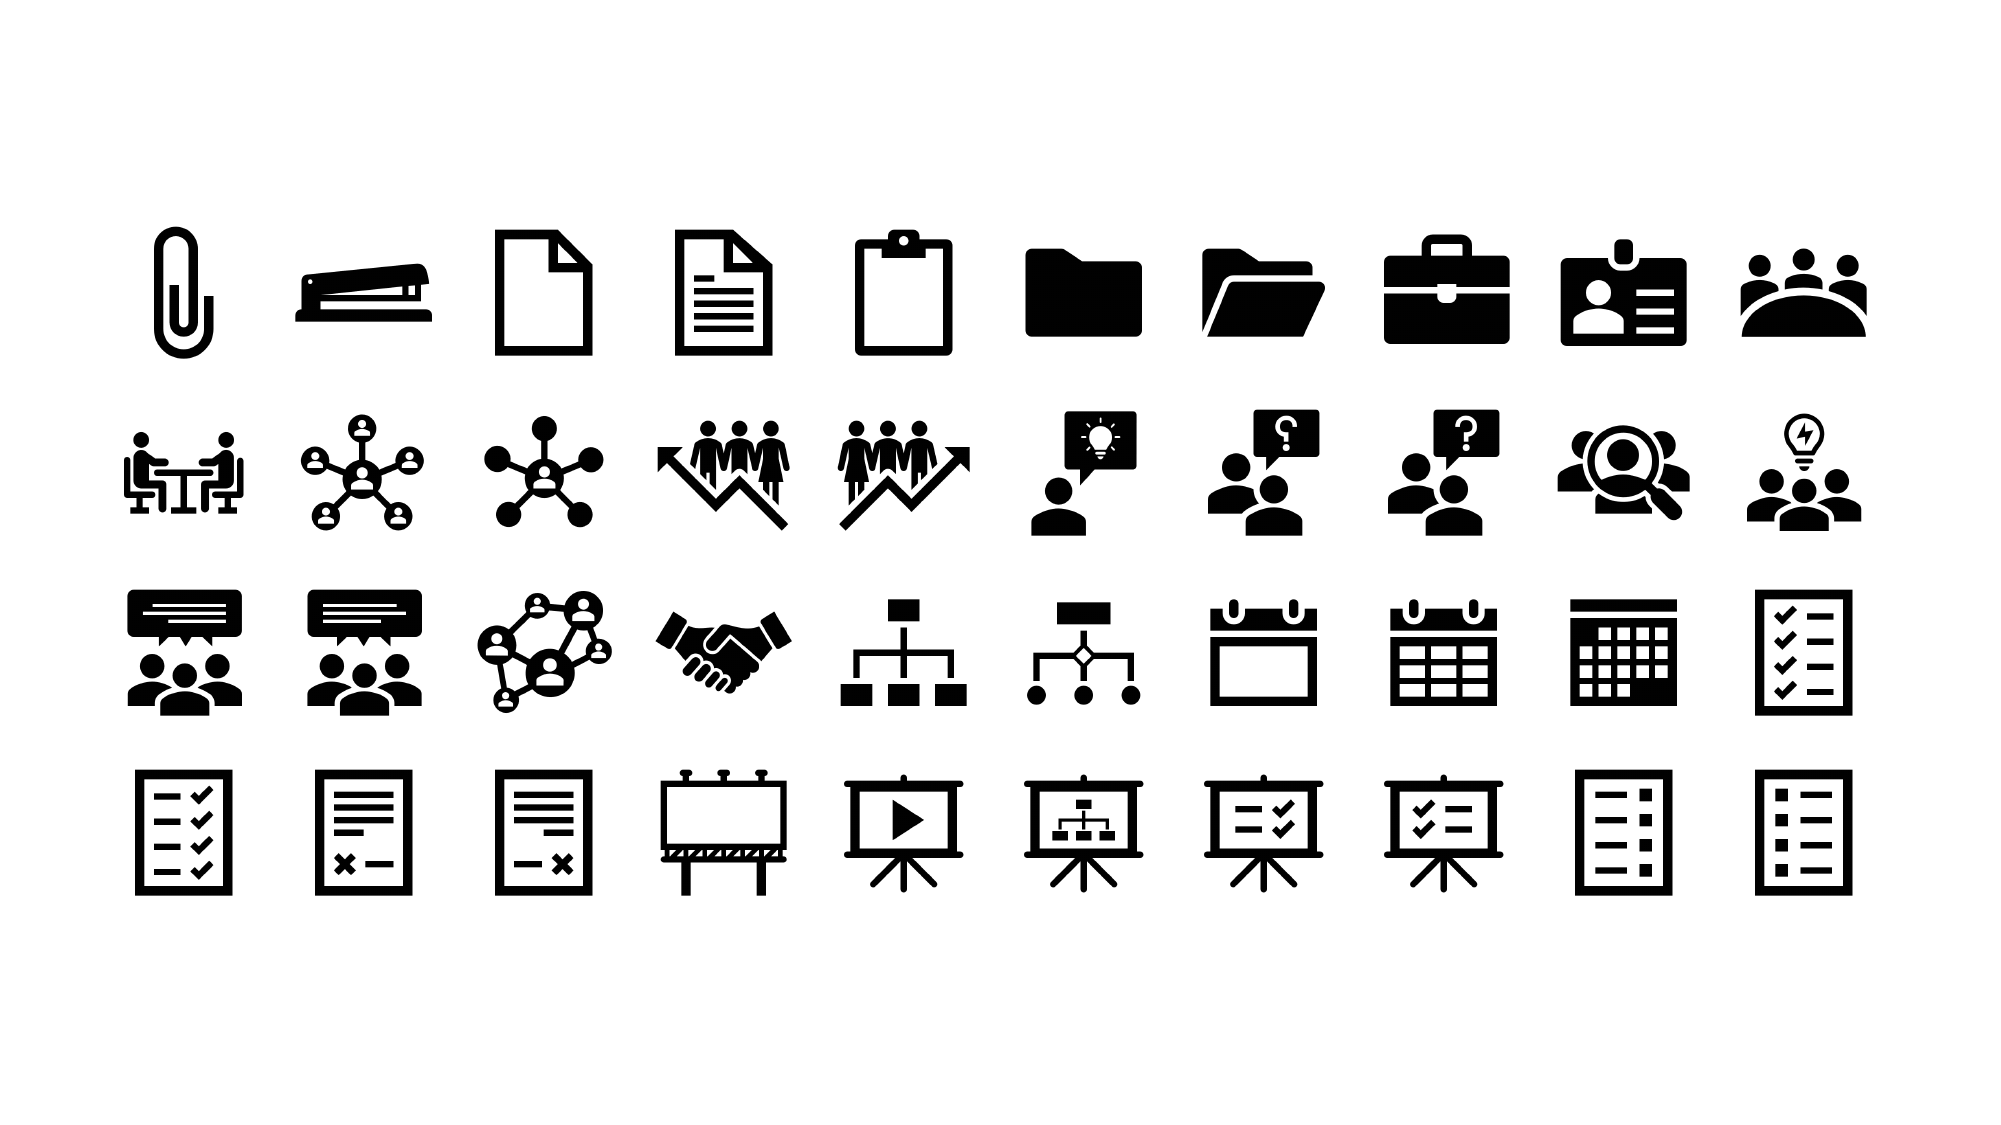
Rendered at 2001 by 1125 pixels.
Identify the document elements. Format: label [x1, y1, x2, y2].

picture [467, 217, 619, 368]
picture [1547, 757, 1699, 908]
picture [1727, 577, 1879, 728]
picture [1007, 757, 1159, 908]
picture [827, 217, 979, 368]
picture [287, 757, 439, 908]
picture [1187, 577, 1339, 728]
picture [1187, 757, 1339, 908]
picture [1547, 217, 1699, 368]
picture [287, 217, 439, 368]
picture [827, 397, 979, 548]
picture [1367, 577, 1519, 728]
picture [1367, 217, 1519, 368]
picture [1727, 217, 1879, 368]
picture [1367, 757, 1519, 908]
picture [287, 577, 439, 728]
picture [1367, 397, 1519, 548]
picture [1727, 397, 1879, 548]
picture [647, 757, 799, 908]
picture [1007, 217, 1159, 368]
picture [1547, 397, 1699, 548]
picture [1187, 217, 1339, 368]
picture [107, 577, 259, 728]
picture [1187, 397, 1339, 548]
picture [647, 397, 799, 548]
picture [107, 217, 259, 368]
picture [287, 397, 439, 548]
picture [107, 397, 259, 548]
picture [107, 757, 259, 908]
picture [827, 577, 979, 728]
picture [827, 757, 979, 908]
picture [467, 397, 619, 548]
picture [647, 577, 799, 728]
picture [1727, 757, 1879, 908]
picture [1547, 577, 1699, 728]
picture [647, 217, 799, 368]
picture [1007, 577, 1159, 728]
picture [467, 577, 619, 728]
picture [1007, 397, 1159, 548]
picture [467, 757, 619, 908]
